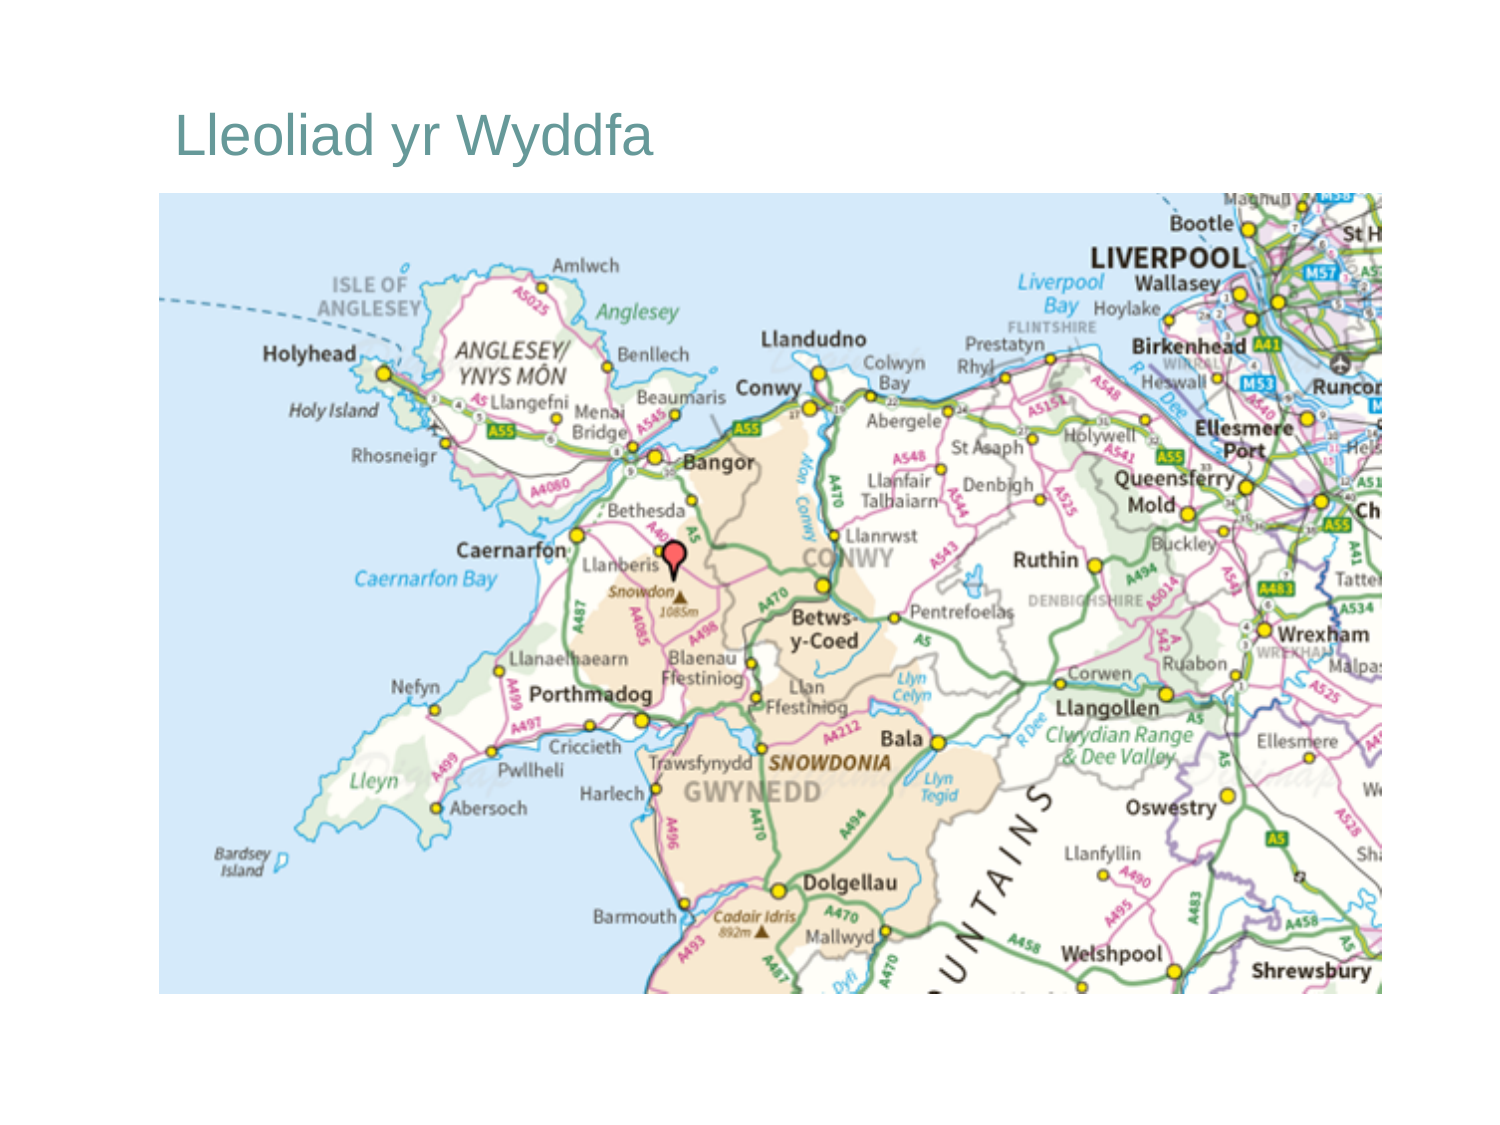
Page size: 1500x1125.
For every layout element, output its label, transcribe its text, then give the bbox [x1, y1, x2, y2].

picture [159, 193, 1382, 994]
title Lleoliad yr Wyddfa [159, 90, 1428, 227]
